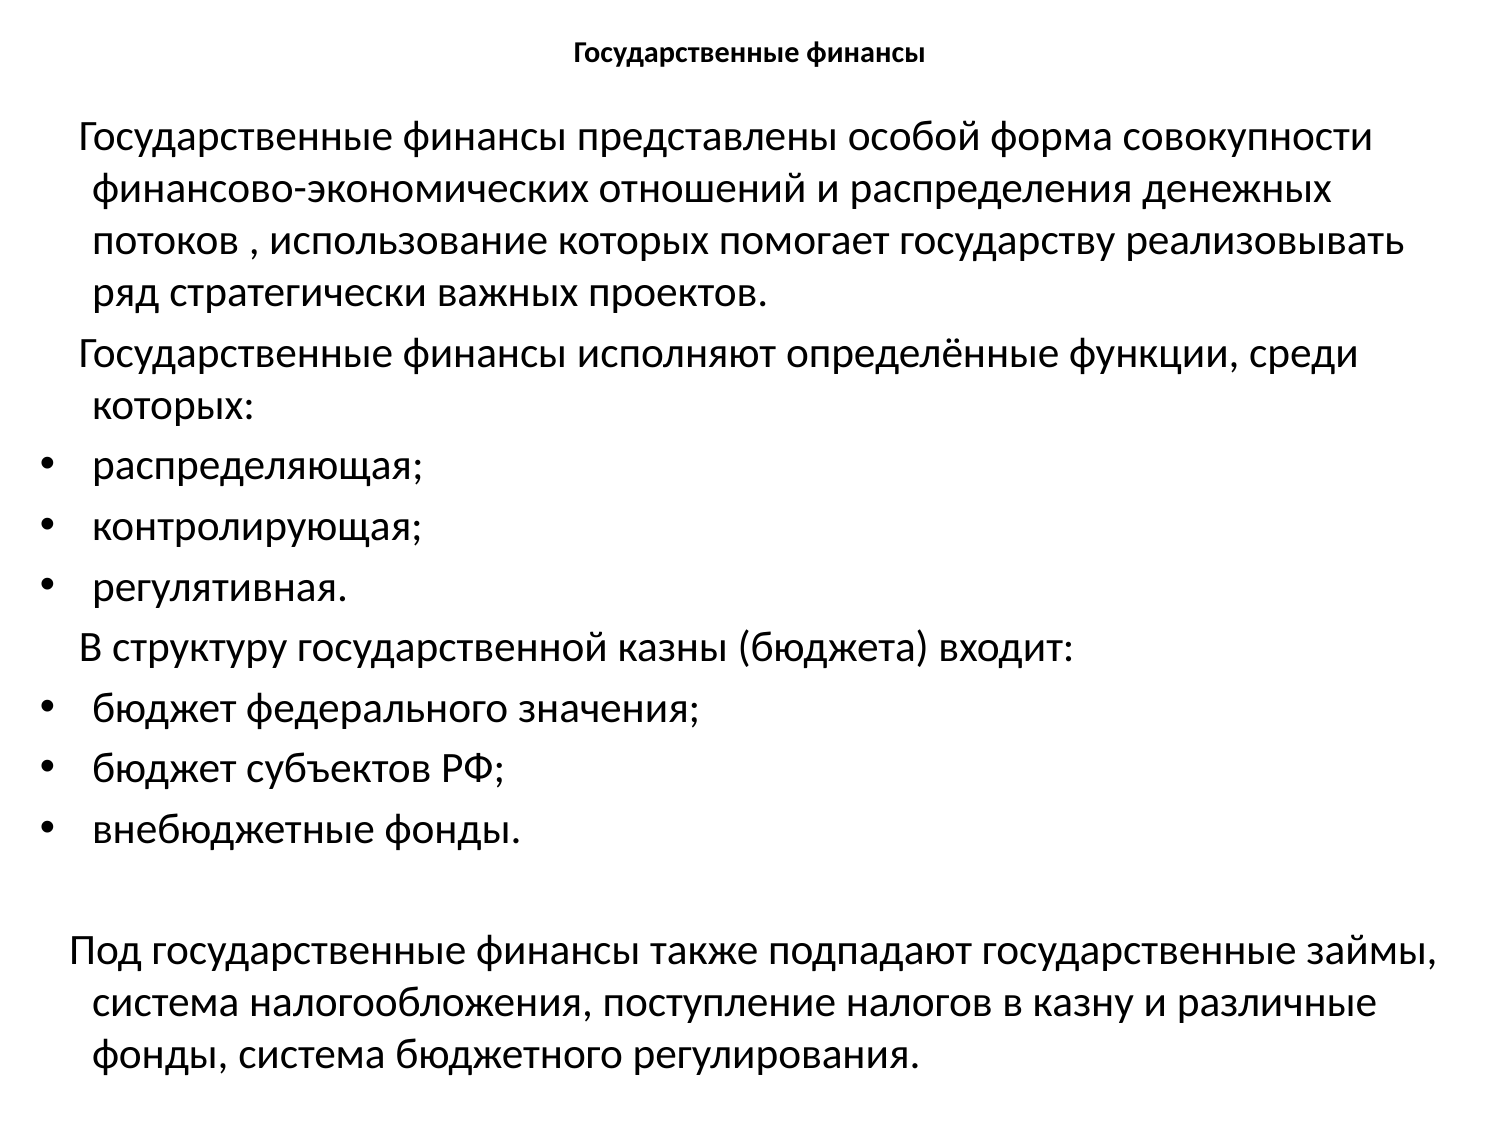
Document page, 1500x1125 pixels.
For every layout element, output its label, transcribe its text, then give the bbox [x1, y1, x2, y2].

title Государственные финансы [75, 24, 1425, 99]
list Государственные финансы представлены особой форма совокупности финансово-экономических отношений и распределения денежных потоков , использование которых помогает государству реализовывать ряд стратегически важных проектов. Государственные финансы исполняют определённые функции, среди которых: распределяющая; контролирующая; регулятивная. В структуру государственной казны (бюджета) входит: бюджет федерального значения; бюджет субъектов РФ; внебюджетные фонды. Под государственные финансы также подпадают государственные займы, система налогообложения, поступление налогов в казну и различные фонды, система бюджетного регулирования. [24, 99, 1475, 1088]
